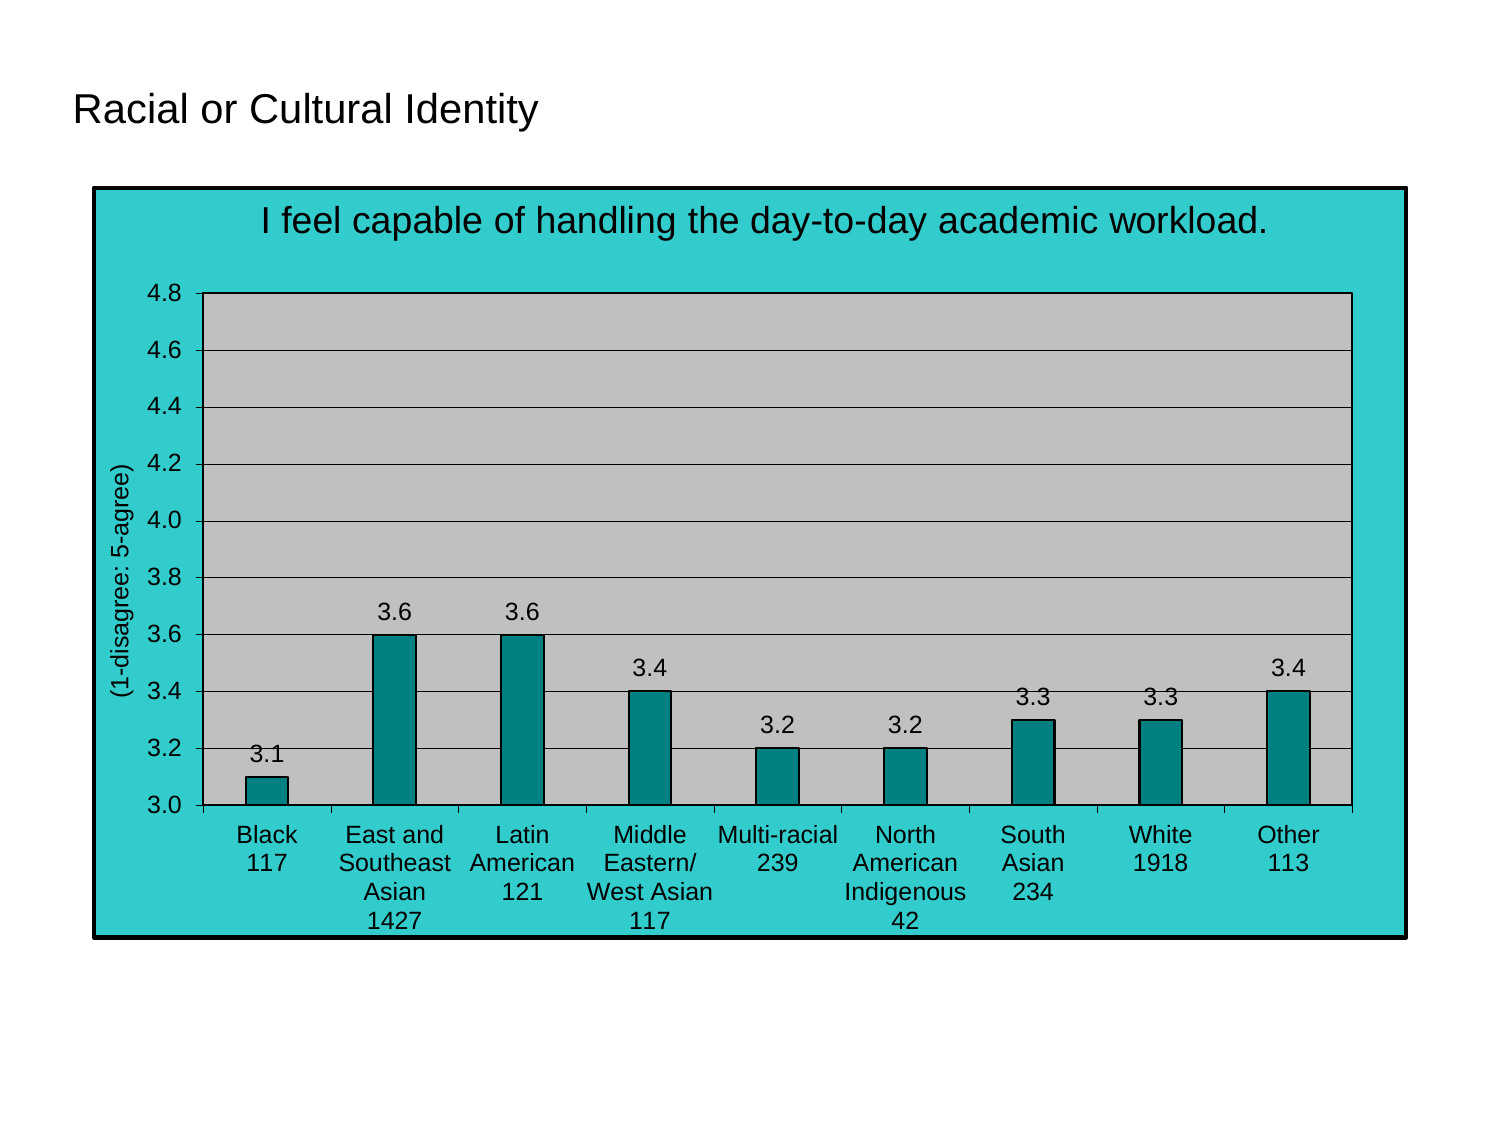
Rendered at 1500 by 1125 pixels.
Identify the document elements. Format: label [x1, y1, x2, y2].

picture [91, 185, 1409, 940]
